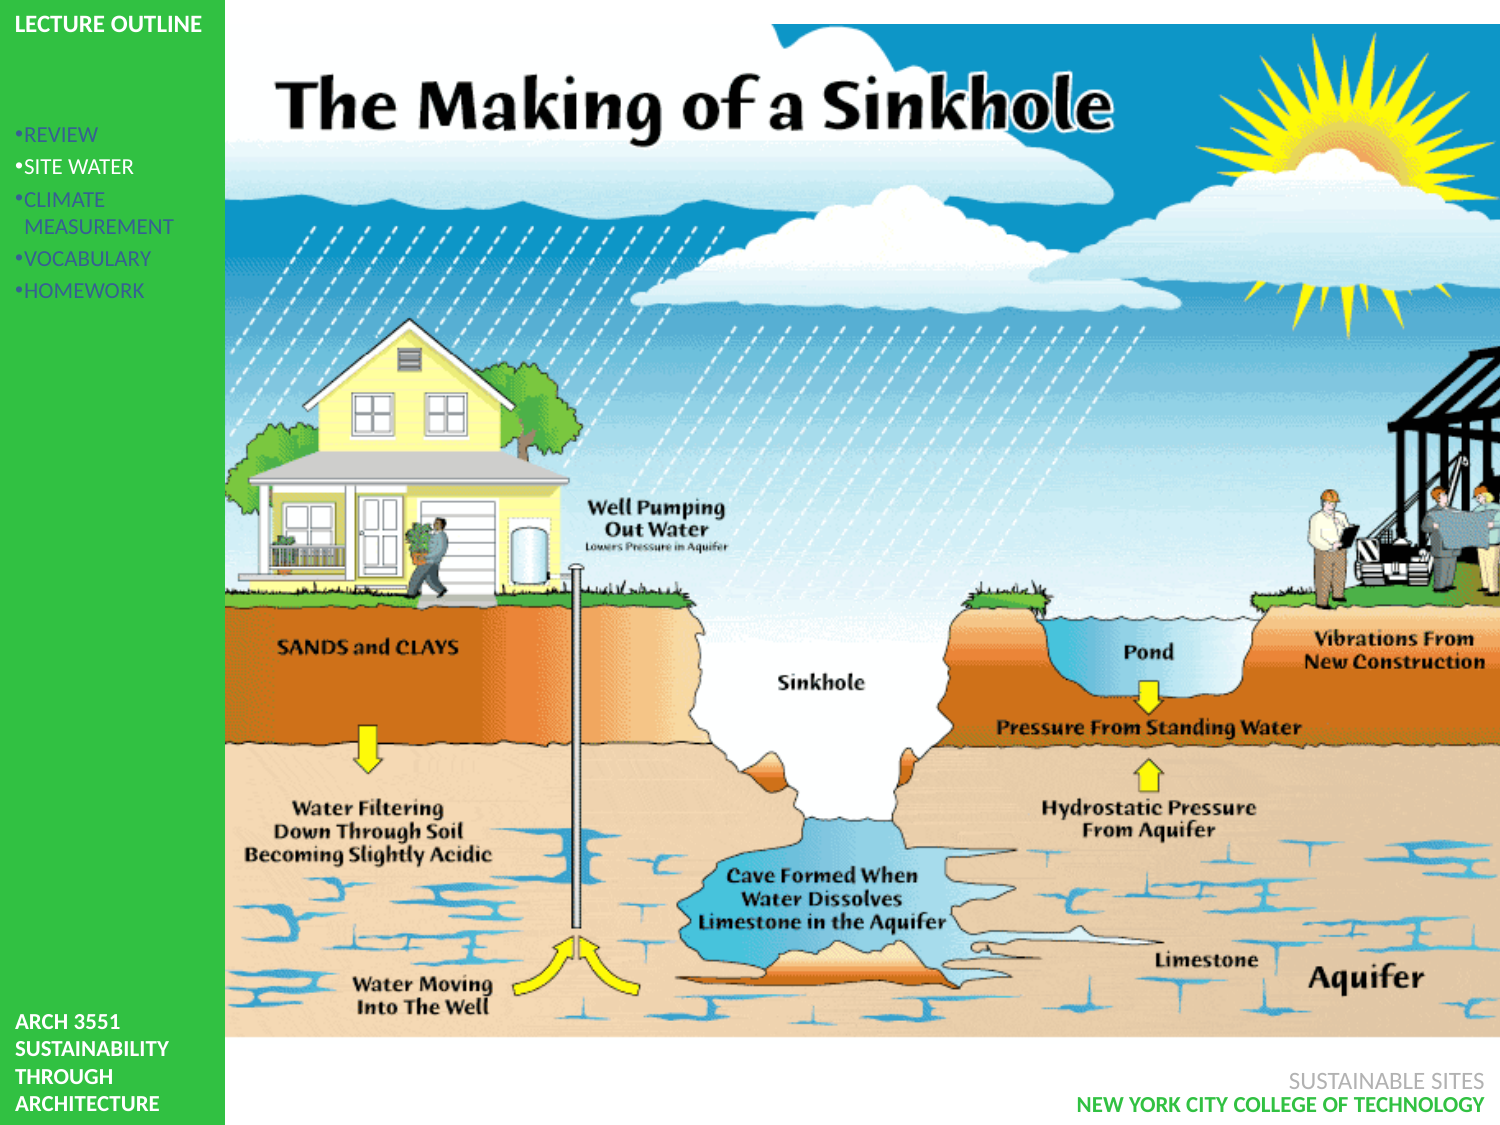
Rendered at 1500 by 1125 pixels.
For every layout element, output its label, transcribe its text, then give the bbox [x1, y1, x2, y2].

picture [337, 226, 343, 234]
picture [419, 226, 425, 234]
picture [324, 246, 330, 254]
picture [486, 246, 494, 254]
picture [555, 226, 561, 234]
picture [685, 236, 691, 244]
picture [310, 226, 316, 234]
picture [514, 246, 520, 254]
picture [365, 226, 371, 234]
picture [705, 246, 711, 254]
picture [493, 236, 500, 244]
picture [637, 226, 643, 234]
picture [445, 226, 453, 234]
picture [629, 236, 637, 244]
picture [358, 236, 364, 244]
picture [568, 246, 574, 254]
picture [711, 236, 717, 244]
picture [521, 236, 527, 244]
picture [608, 226, 615, 234]
list REVIEW SITE WATER CLIMATE MEASUREMENT VOCABULARY HOMEWORK [0, 112, 218, 950]
picture [432, 246, 438, 254]
picture [657, 236, 663, 244]
picture [718, 226, 724, 234]
picture [439, 236, 446, 244]
picture [664, 226, 670, 234]
picture [650, 246, 657, 254]
picture [302, 236, 310, 244]
picture [601, 236, 609, 245]
picture [623, 246, 630, 254]
picture [595, 247, 602, 255]
picture [460, 246, 466, 254]
picture [224, 24, 1500, 1044]
picture [296, 246, 303, 254]
picture [412, 236, 418, 244]
picture [501, 226, 507, 234]
picture [378, 246, 384, 254]
picture [575, 236, 582, 244]
picture [467, 236, 473, 244]
picture [692, 226, 698, 234]
picture [582, 226, 589, 234]
picture [406, 246, 412, 254]
picture [527, 226, 533, 234]
picture [384, 236, 390, 244]
picture [549, 236, 555, 244]
picture [330, 236, 336, 244]
picture [391, 226, 397, 234]
picture [542, 246, 548, 254]
footer SUSTAINABLE SITES [787, 1051, 1500, 1110]
picture [473, 226, 479, 234]
